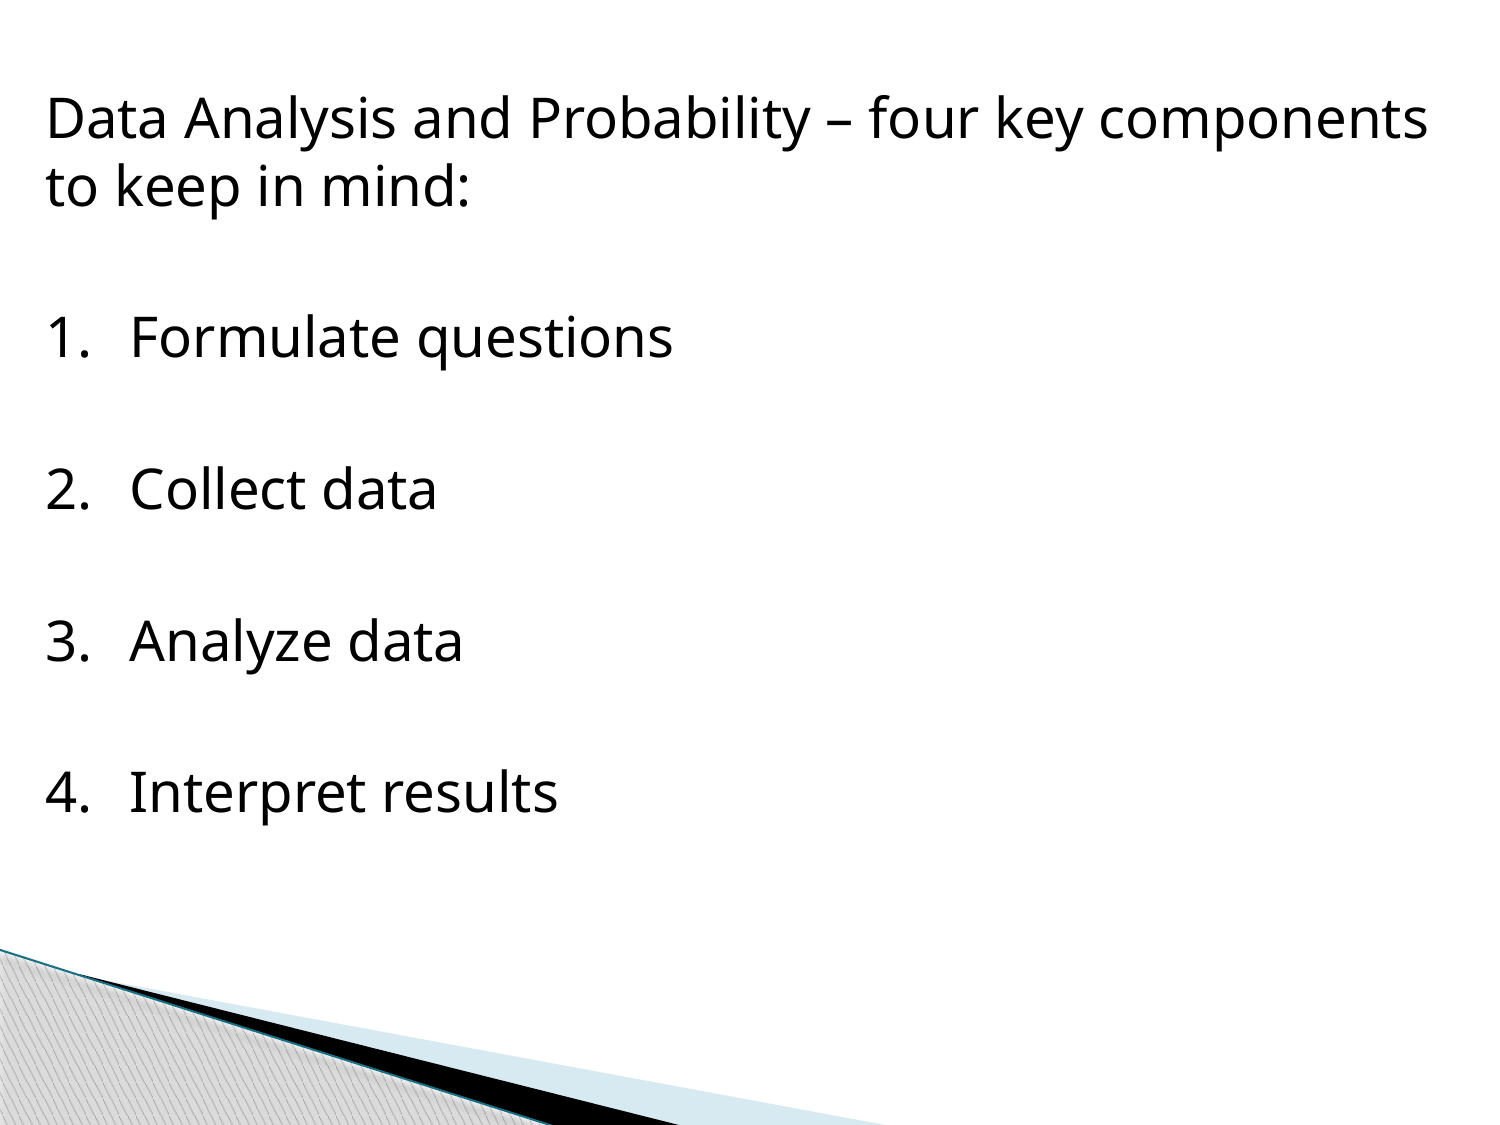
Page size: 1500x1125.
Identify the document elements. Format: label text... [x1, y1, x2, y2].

list Data Analysis and Probability – four key components to keep in mind: Formulate questions Collect data Analyze data Interpret results [12, 75, 1500, 988]
